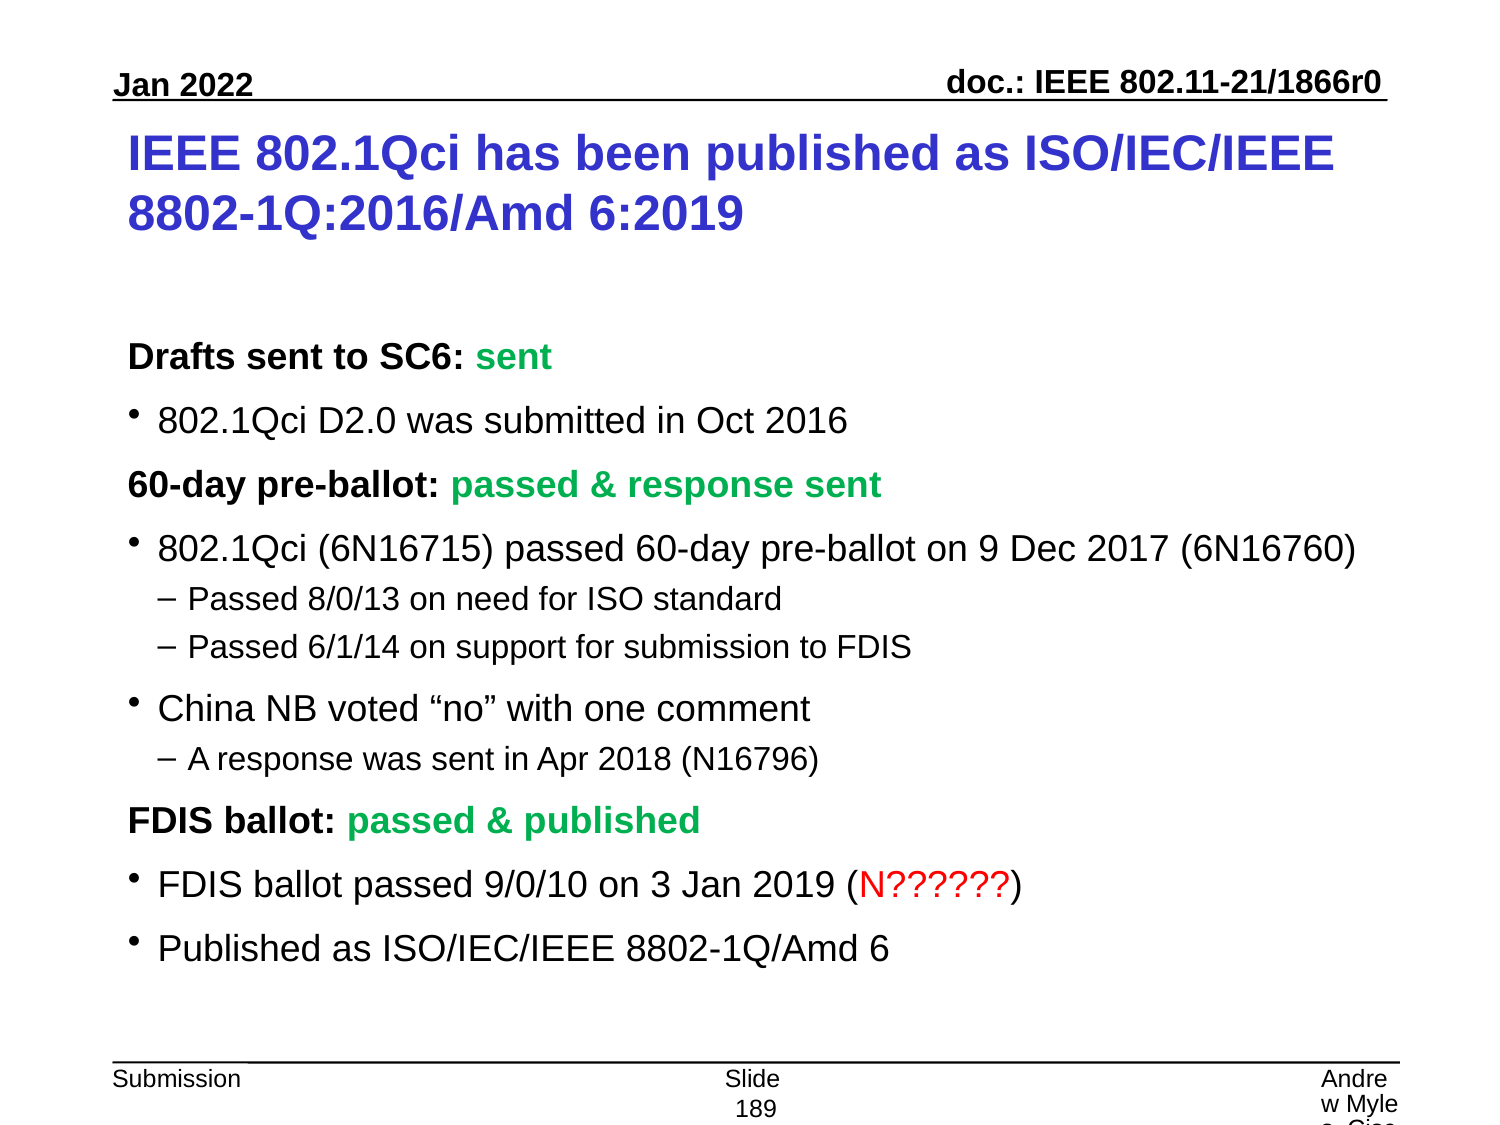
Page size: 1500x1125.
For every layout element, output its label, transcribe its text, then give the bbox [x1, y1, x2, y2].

title IEEE 802.1Qci has been published as ISO/IEC/IEEE 8802-1Q:2016/Amd 6:2019 [112, 112, 1388, 288]
slide_number Slide 189 [709, 1061, 803, 1093]
footer Andrew Myles, Cisco [1320, 1061, 1402, 1093]
list Drafts sent to SC6: sent 802.1Qci D2.0 was submitted in Oct 2016 60-day pre-ballot: passed & response sent 802.1Qci (6N16715) passed 60-day pre-ballot on 9 Dec 2017 (6N16760) Passed 8/0/13 on need for ISO standard Passed 6/1/14 on support for submission to FDIS China NB voted “no” with one comment A response was sent in Apr 2018 (N16796) FDIS ballot: passed & published FDIS ballot passed 9/0/10 on 3 Jan 2019 (N??????) Published as ISO/IEC/IEEE 8802-1Q/Amd 6 [112, 324, 1388, 1000]
